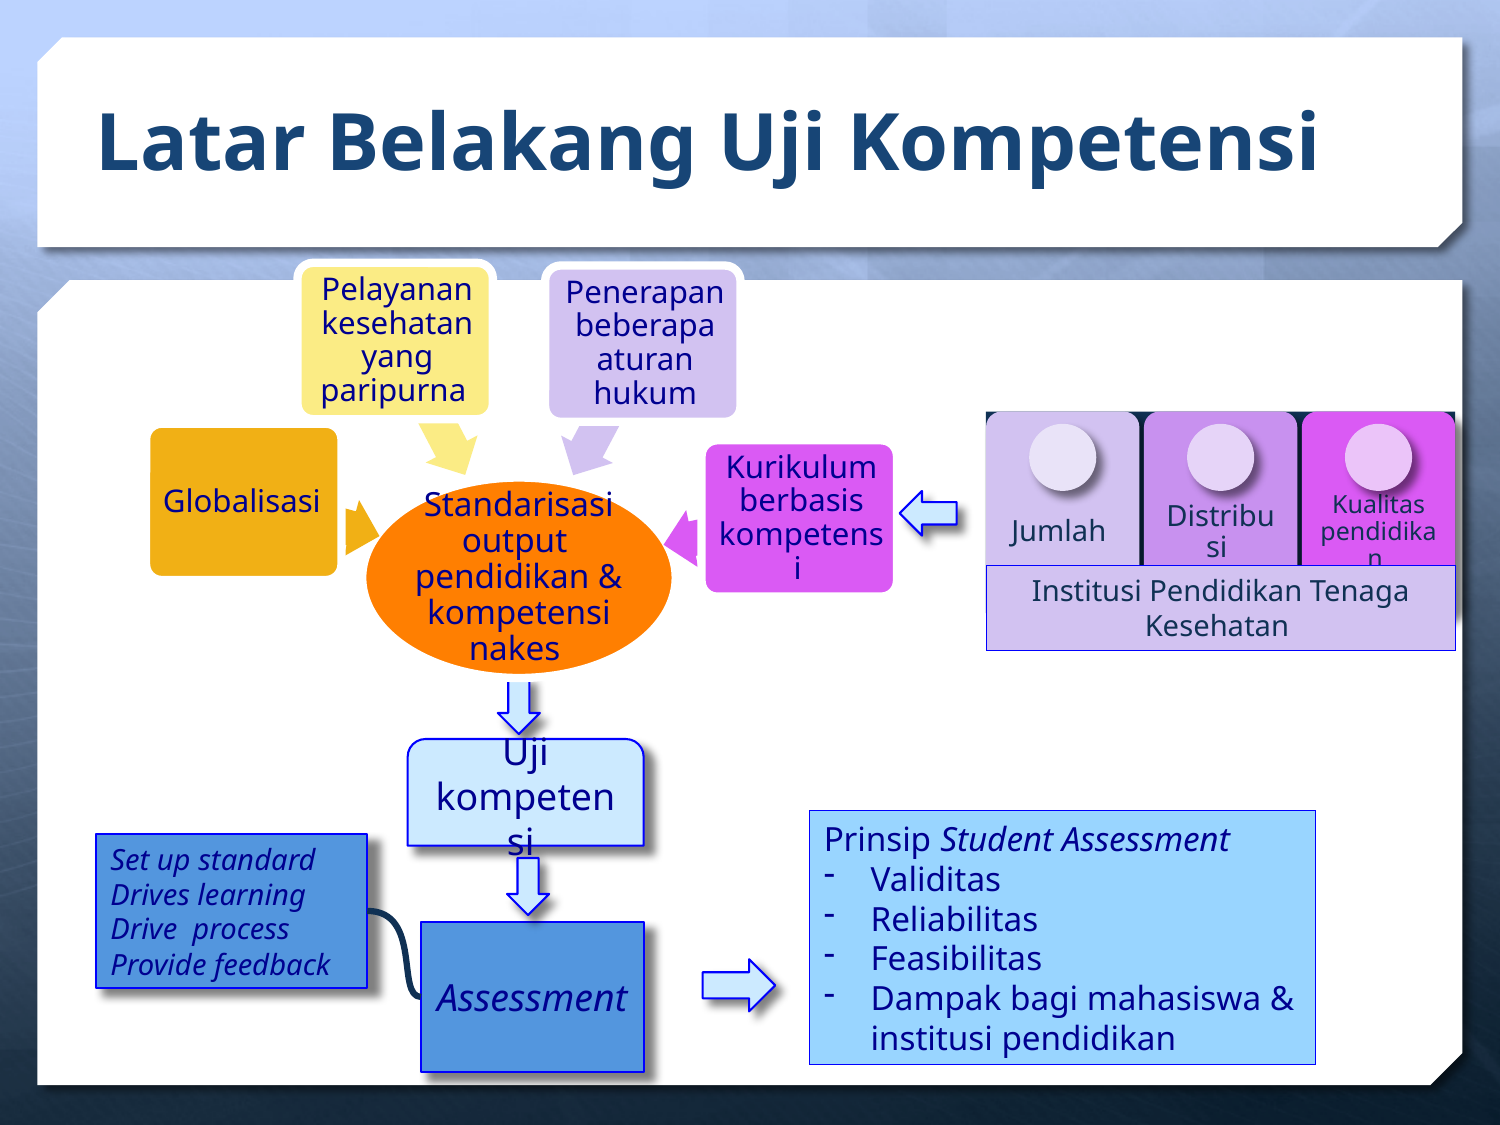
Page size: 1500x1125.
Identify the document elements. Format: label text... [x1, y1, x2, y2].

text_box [899, 411, 1456, 652]
text_box Prinsip Student Assessment Validitas Reliabilitas Feasibilitas Dampak bagi mahasiswa & institusi pendidikan [809, 810, 1316, 1065]
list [140, 221, 903, 690]
text_box [496, 713, 541, 735]
title Latar Belakang Uji Kompetensi [80, 73, 1372, 194]
text_box [701, 958, 776, 1013]
text_box Assessment [420, 921, 645, 1073]
text_box [506, 856, 551, 916]
text_box Set up standard Drives learning Drive process Provide feedback [95, 833, 368, 989]
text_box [366, 910, 422, 998]
text_box Uji kompetensi [406, 737, 645, 847]
